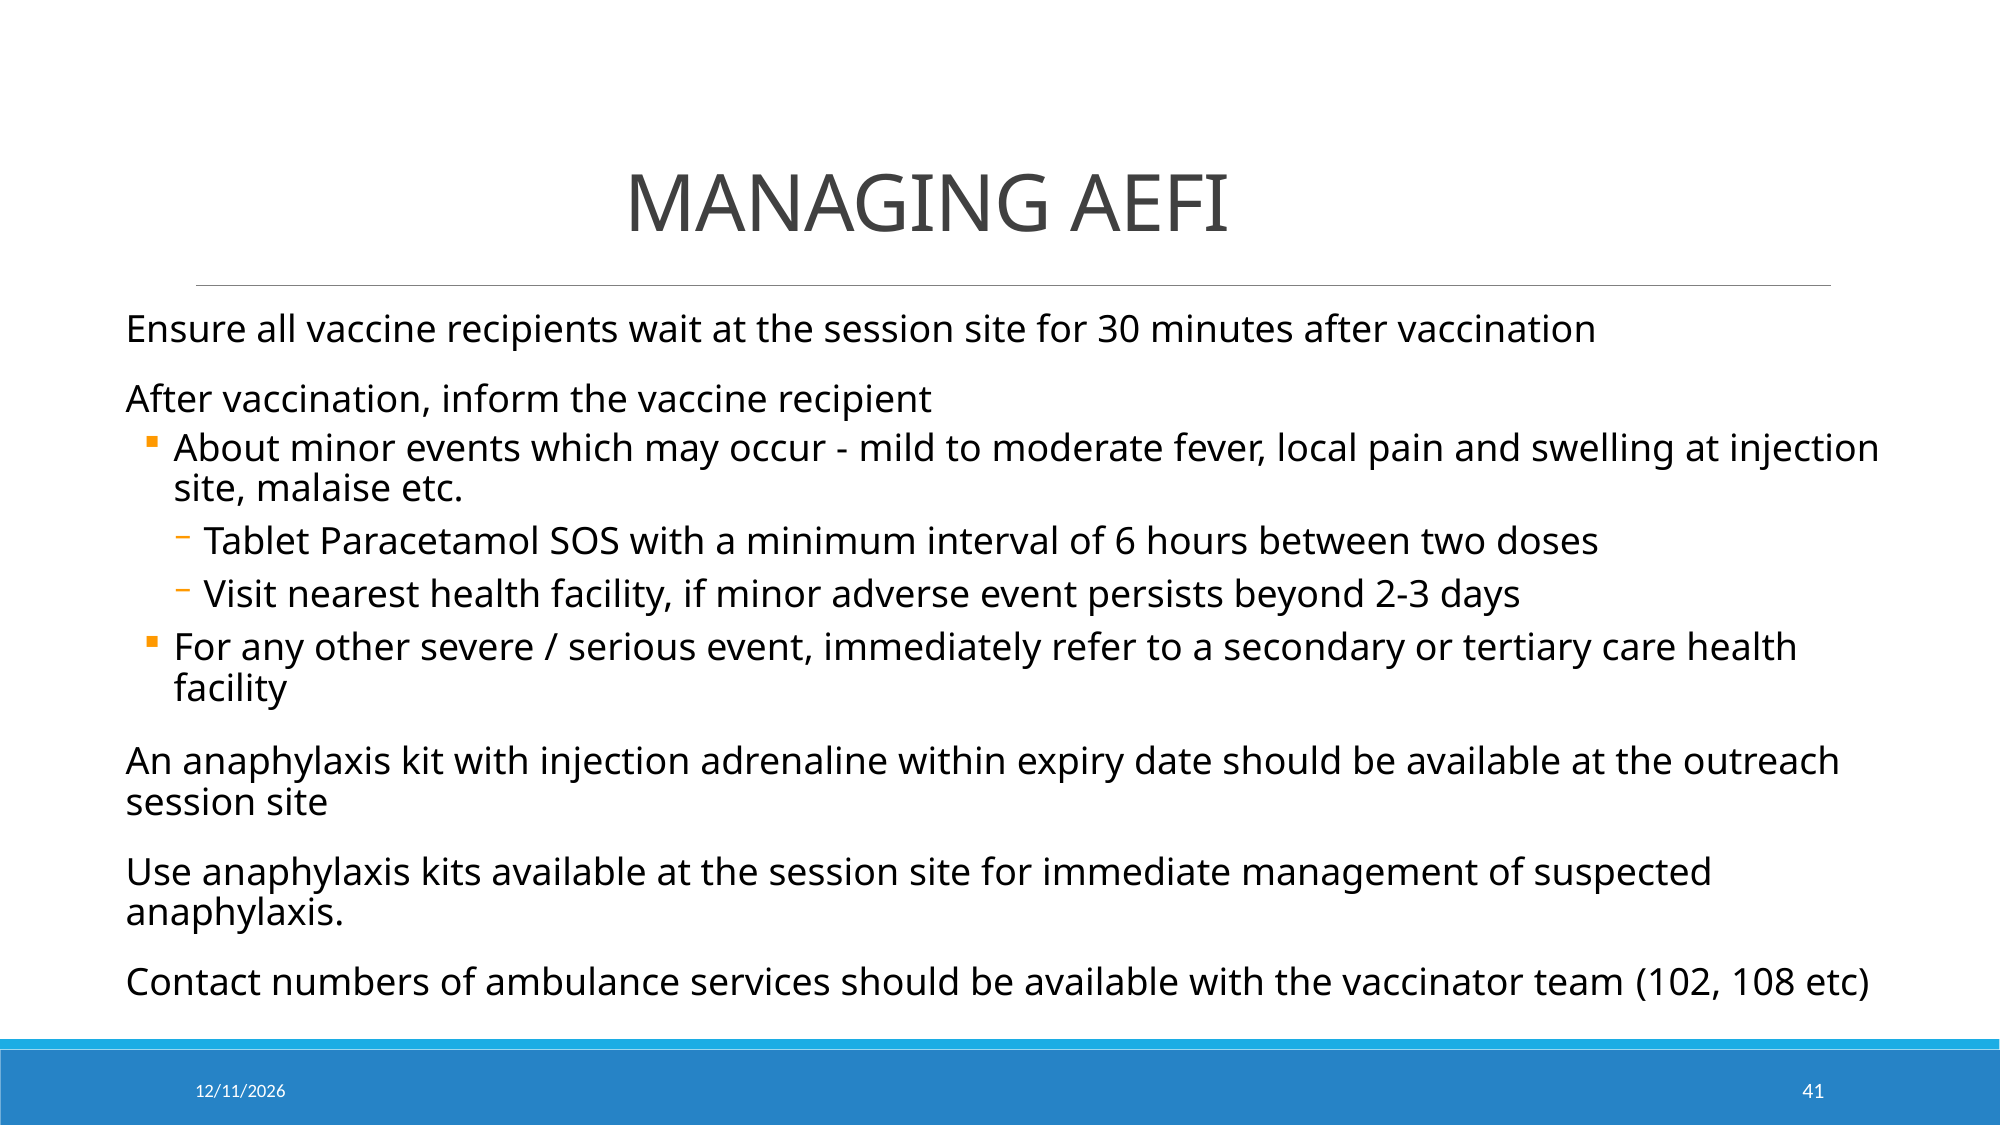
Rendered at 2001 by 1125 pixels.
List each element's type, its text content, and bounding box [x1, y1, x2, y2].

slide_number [180, 1059, 586, 1120]
title MANAGING AEFI [95, 172, 1905, 255]
slide_number 41 [1624, 1059, 1840, 1120]
list Ensure all vaccine recipients wait at the session site for 30 minutes after vaccination After vaccination, inform the vaccine recipient About minor events which may occur - mild to moderate fever, local pain and swelling at injection site, malaise etc. Tablet Paracetamol SOS with a minimum interval of 6 hours between two doses Visit nearest health facility, if minor adverse event persists beyond 2-3 days For any other severe / serious event, immediately refer to a secondary or tertiary care health facility An anaphylaxis kit with injection adrenaline within expiry date should be available at the outreach session site Use anaphylaxis kits available at the session site for immediate management of suspected anaphylaxis. Contact numbers of ambulance services should be available with the vaccinator team (102, 108 etc) [110, 303, 1920, 1027]
